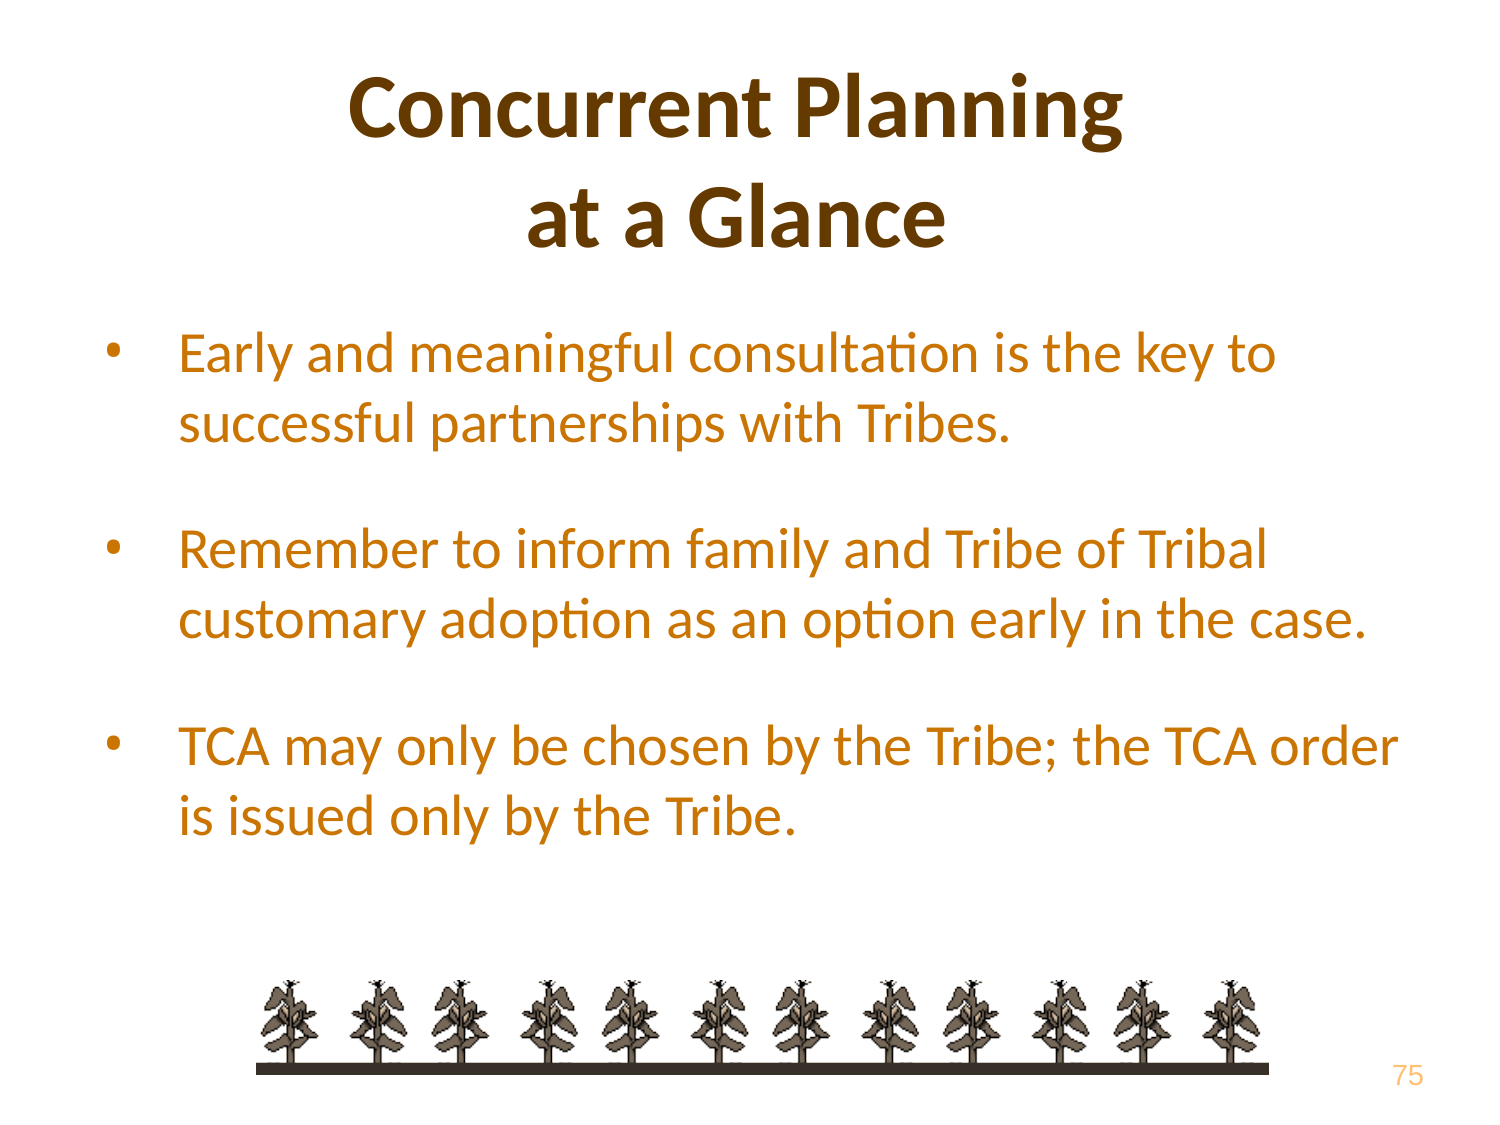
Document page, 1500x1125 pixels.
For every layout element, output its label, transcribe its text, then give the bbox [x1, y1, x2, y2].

title Concurrent Planning at a Glance [72, 81, 1423, 232]
text_box 75 [1335, 1049, 1440, 1100]
list Early and meaningful consultation is the key to successful partnerships with Tribes. Remember to inform family and Tribe of Tribal customary adoption as an option early in the case. TCA may only be chosen by the Tribe; the TCA order is issued only by the Tribe. [87, 255, 1438, 924]
picture [255, 980, 1269, 1075]
